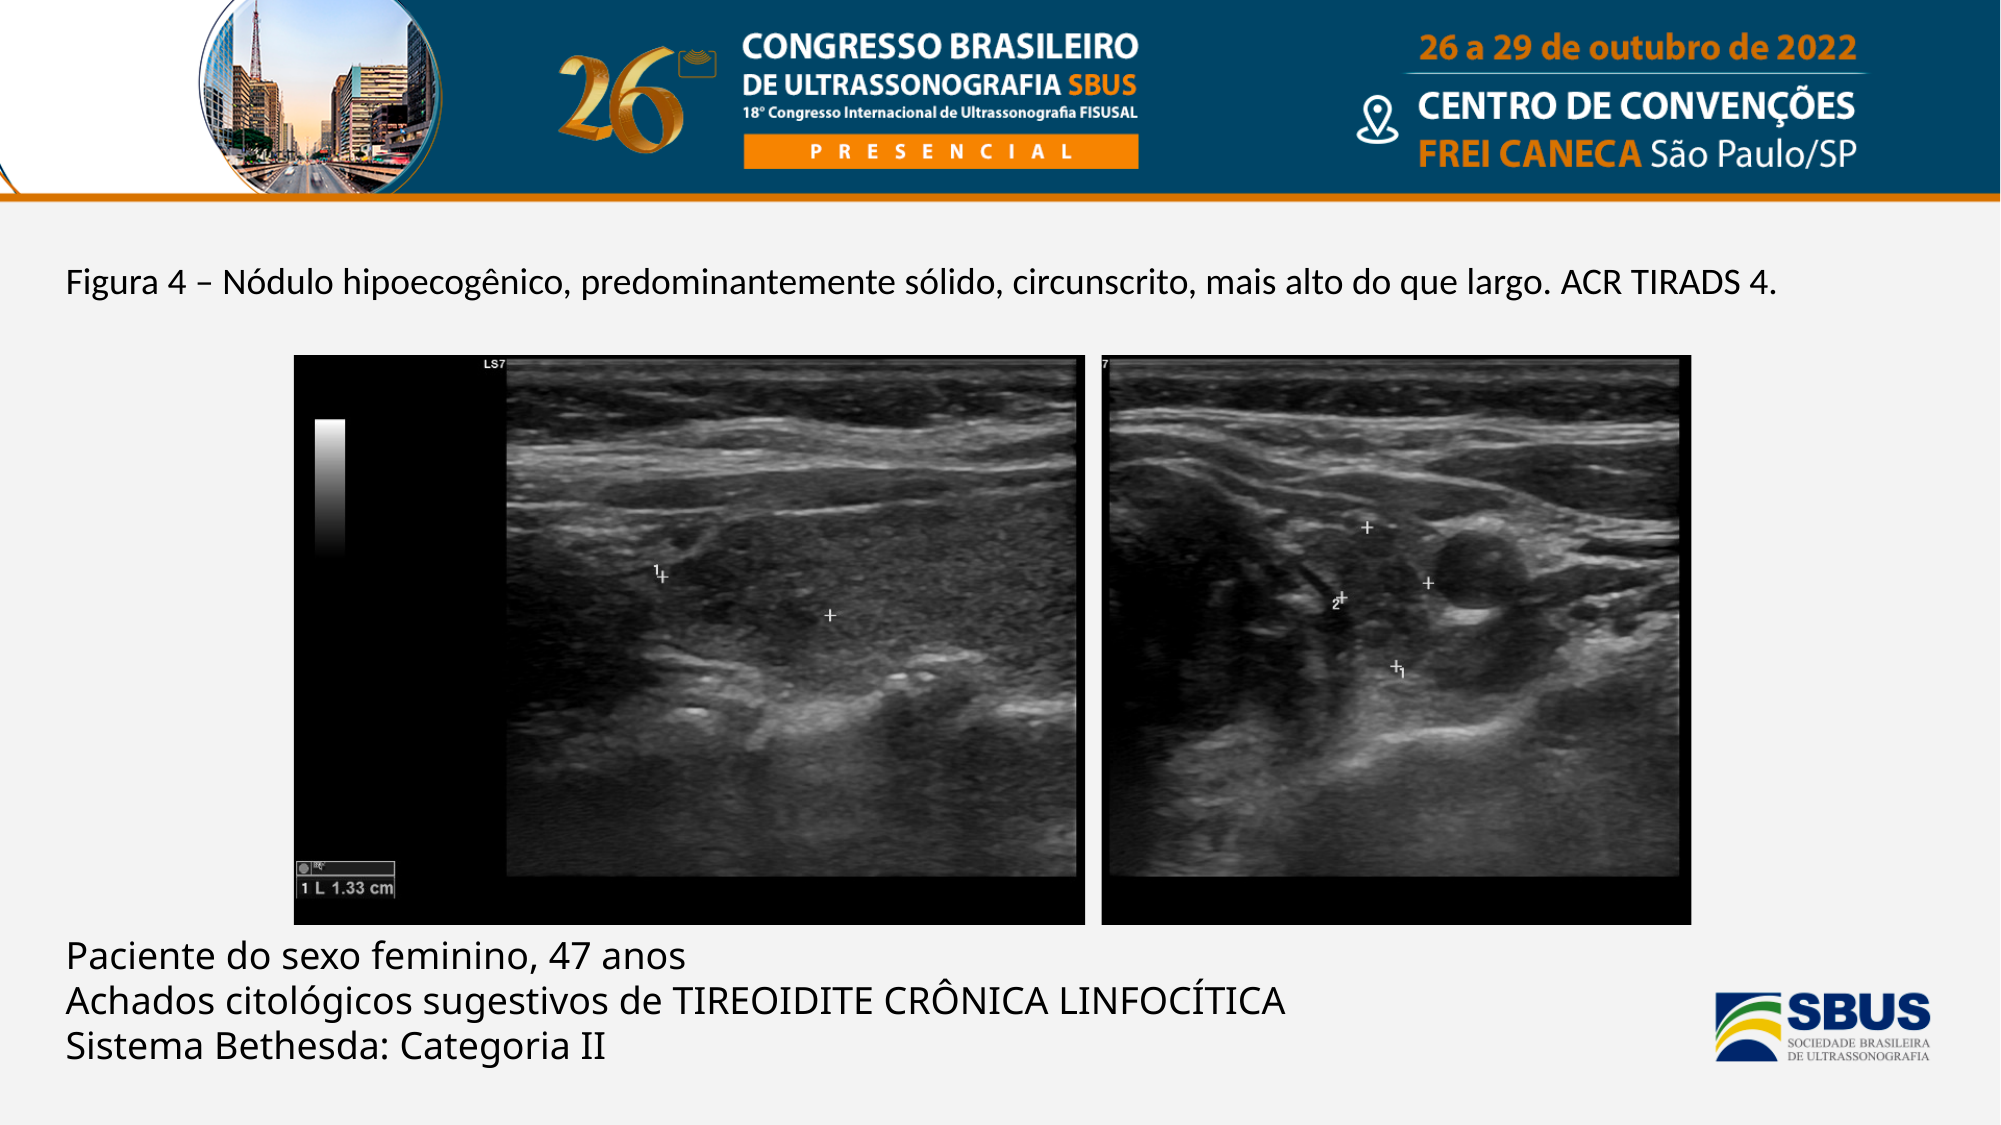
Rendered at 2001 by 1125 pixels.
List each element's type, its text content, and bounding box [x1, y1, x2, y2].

picture [1487, 92, 1507, 118]
picture [962, 106, 1001, 117]
picture [1501, 140, 1520, 167]
picture [1463, 92, 1484, 118]
picture [1821, 140, 1836, 167]
picture [791, 34, 811, 58]
picture [1095, 33, 1113, 58]
picture [1667, 33, 1685, 59]
picture [902, 75, 920, 95]
picture [1440, 140, 1459, 166]
picture [1643, 92, 1667, 119]
picture [1786, 148, 1804, 167]
picture [1778, 35, 1794, 59]
picture [1443, 92, 1460, 118]
picture [1697, 92, 1719, 118]
picture [1590, 41, 1608, 60]
picture [1594, 92, 1611, 118]
picture [744, 75, 761, 95]
picture [1036, 75, 1040, 94]
picture [1719, 140, 1735, 166]
picture [1542, 33, 1560, 60]
picture [1102, 107, 1137, 117]
picture [1440, 35, 1457, 59]
picture [827, 110, 840, 117]
picture [814, 33, 835, 59]
picture [1595, 140, 1615, 167]
picture [1511, 92, 1530, 118]
picture [1420, 140, 1436, 166]
picture [1752, 41, 1768, 60]
picture [1577, 140, 1593, 166]
picture [870, 75, 883, 95]
picture [923, 75, 939, 94]
picture [1743, 92, 1764, 118]
picture [942, 75, 961, 95]
picture [1052, 110, 1058, 117]
picture [879, 33, 895, 59]
picture [1357, 127, 1398, 143]
picture [744, 134, 1138, 168]
picture [952, 33, 969, 59]
picture [1419, 92, 1439, 119]
picture [940, 106, 957, 117]
picture [899, 33, 915, 59]
picture [1689, 41, 1699, 59]
picture [1115, 33, 1138, 59]
picture [850, 106, 936, 117]
picture [984, 75, 998, 94]
picture [1467, 41, 1483, 60]
picture [1671, 92, 1692, 118]
picture [1081, 107, 1099, 117]
picture [1069, 75, 1082, 95]
picture [1670, 148, 1684, 166]
picture [851, 75, 867, 94]
picture [743, 33, 762, 59]
picture [744, 107, 748, 117]
picture [1047, 34, 1062, 58]
text_box Figura 4 – Nódulo hipoecogênico, predominantemente sólido, circunscrito, mais alto do que largo. ACR TIRADS 4. [51, 249, 1949, 309]
picture [1463, 140, 1480, 166]
picture [1364, 95, 1391, 135]
picture [816, 75, 831, 94]
picture [1621, 92, 1641, 119]
picture [1563, 41, 1580, 60]
picture [861, 34, 876, 58]
picture [1737, 148, 1751, 167]
picture [1060, 106, 1075, 117]
picture [1652, 140, 1667, 167]
picture [1722, 92, 1739, 118]
picture [994, 34, 1015, 58]
picture [752, 107, 764, 117]
picture [834, 75, 848, 94]
picture [1494, 35, 1511, 59]
picture [684, 51, 710, 64]
picture [1514, 35, 1531, 60]
picture [1568, 92, 1591, 119]
picture [1612, 36, 1642, 60]
text_box Paciente do sexo feminino, 47 anos Achados citológicos sugestivos de TIREOIDITE CRÔNICA LINFOCÍTICA Sistema Bethesda: Categoria II [50, 924, 1432, 1120]
picture [1523, 140, 1545, 166]
picture [1028, 110, 1050, 120]
picture [1017, 33, 1034, 59]
picture [1818, 35, 1835, 59]
picture [840, 33, 858, 58]
picture [1768, 92, 1788, 128]
picture [1123, 75, 1136, 95]
picture [1085, 34, 1090, 58]
picture [1757, 148, 1772, 167]
picture [1103, 75, 1119, 95]
picture [1839, 35, 1856, 59]
picture [1044, 75, 1061, 94]
picture [1798, 35, 1816, 60]
picture [1840, 140, 1856, 166]
picture [0, 0, 2001, 1125]
picture [764, 75, 777, 94]
picture [1038, 34, 1043, 58]
picture [1730, 33, 1747, 60]
picture [964, 75, 981, 95]
picture [1806, 140, 1818, 168]
picture [1646, 41, 1663, 59]
picture [1818, 92, 1855, 119]
picture [1790, 85, 1814, 119]
picture [1702, 41, 1719, 60]
picture [764, 33, 787, 59]
picture [559, 47, 683, 153]
picture [886, 75, 898, 95]
picture [918, 33, 941, 59]
picture [806, 75, 818, 94]
picture [1002, 75, 1033, 94]
picture [1619, 140, 1641, 166]
picture [1483, 140, 1488, 166]
picture [1689, 148, 1707, 167]
picture [1532, 92, 1556, 119]
picture [1086, 75, 1100, 95]
picture [1551, 140, 1571, 166]
picture [1003, 110, 1025, 117]
picture [786, 75, 802, 95]
picture [769, 107, 824, 120]
picture [973, 33, 991, 58]
picture [1066, 34, 1081, 58]
picture [1420, 35, 1437, 59]
